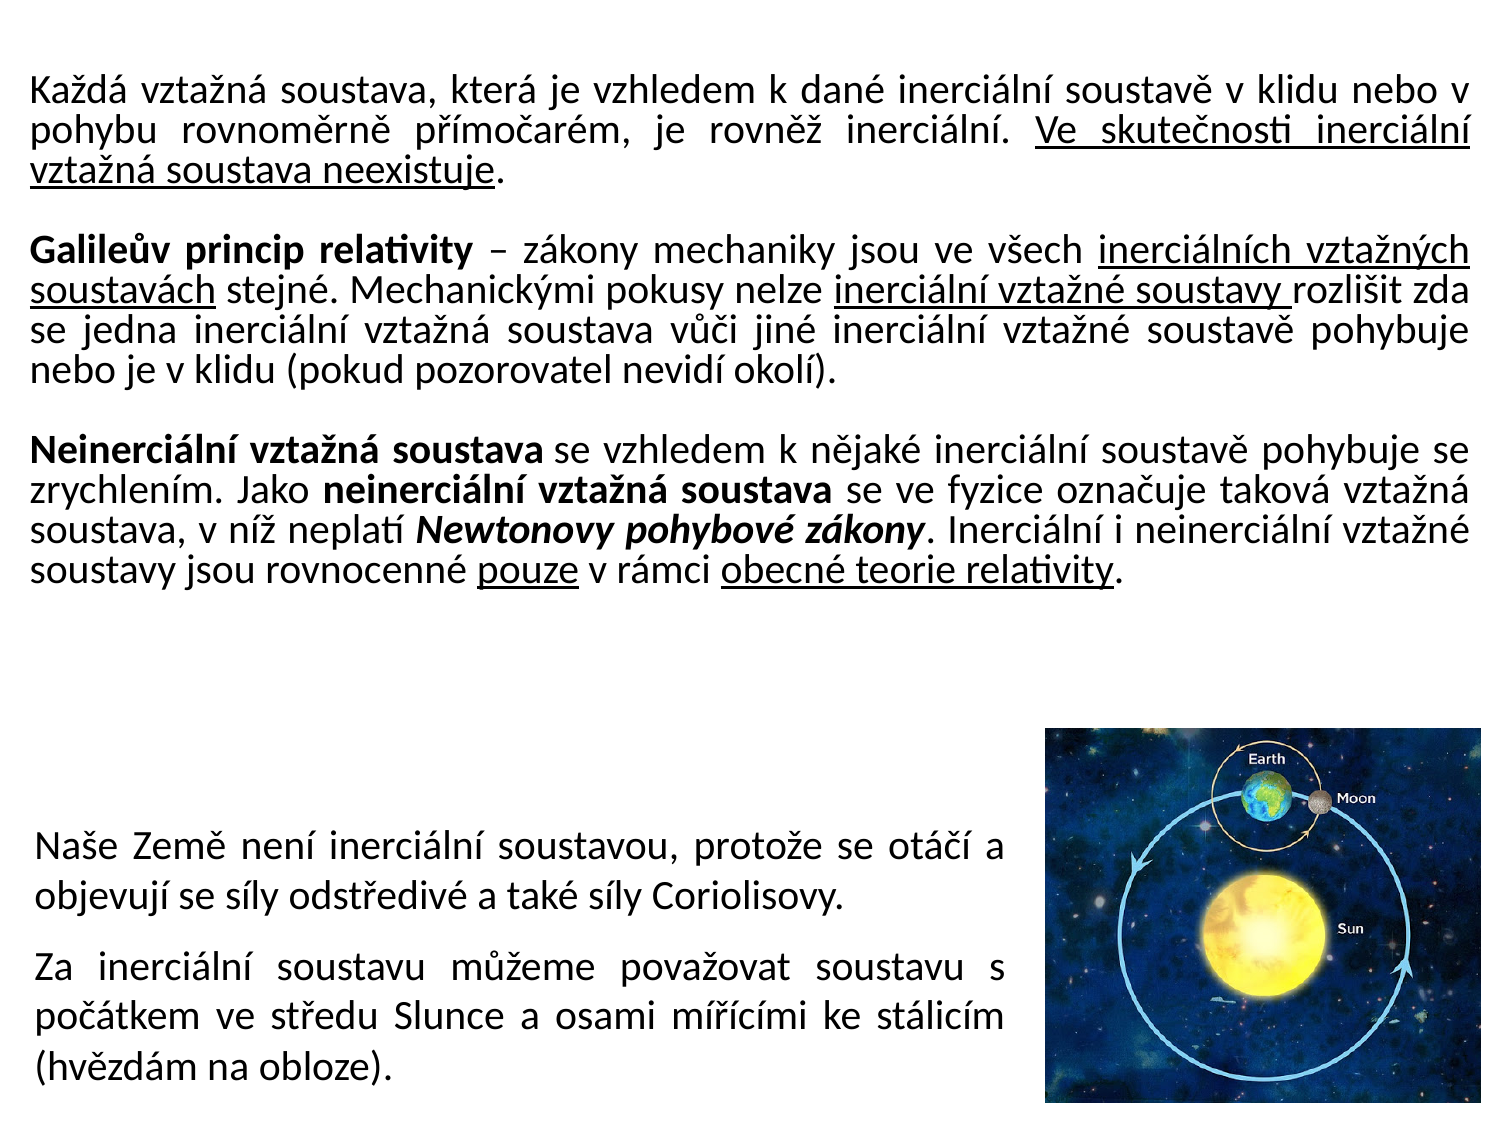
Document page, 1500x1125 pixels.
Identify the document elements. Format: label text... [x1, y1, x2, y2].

picture [1045, 728, 1481, 1103]
text_box Naše Země není inerciální soustavou, protože se otáčí a objevují se síly odstředivé a také síly Coriolisovy. Za inerciální soustavu můžeme považovat soustavu s počátkem ve středu Slunce a osami mířícími ke stálicím (hvězdám na obloze). [19, 810, 1021, 1096]
text_box Každá vztažná soustava, která je vzhledem k dané inerciální soustavě v klidu nebo v pohybu rovnoměrně přímočarém, je rovněž inerciální. Ve skutečnosti inerciální vztažná soustava neexistuje. Galileův princip relativity – zákony mechaniky jsou ve všech inerciálních vztažných soustavách stejné. Mechanickými pokusy nelze inerciální vztažné soustavy rozlišit zda se jedna inerciální vztažná soustava vůči jiné inerciální vztažné soustavě pohybuje nebo je v klidu (pokud pozorovatel nevidí okolí). Neinerciální vztažná soustava se vzhledem k nějaké inerciální soustavě pohybuje se zrychlením. Jako neinerciální vztažná soustava se ve fyzice označuje taková vztažná soustava, v níž neplatí Newtonovy pohybové zákony. Inerciální i neinerciální vztažné soustavy jsou rovnocenné pouze v rámci obecné teorie relativity. [14, 64, 1486, 599]
